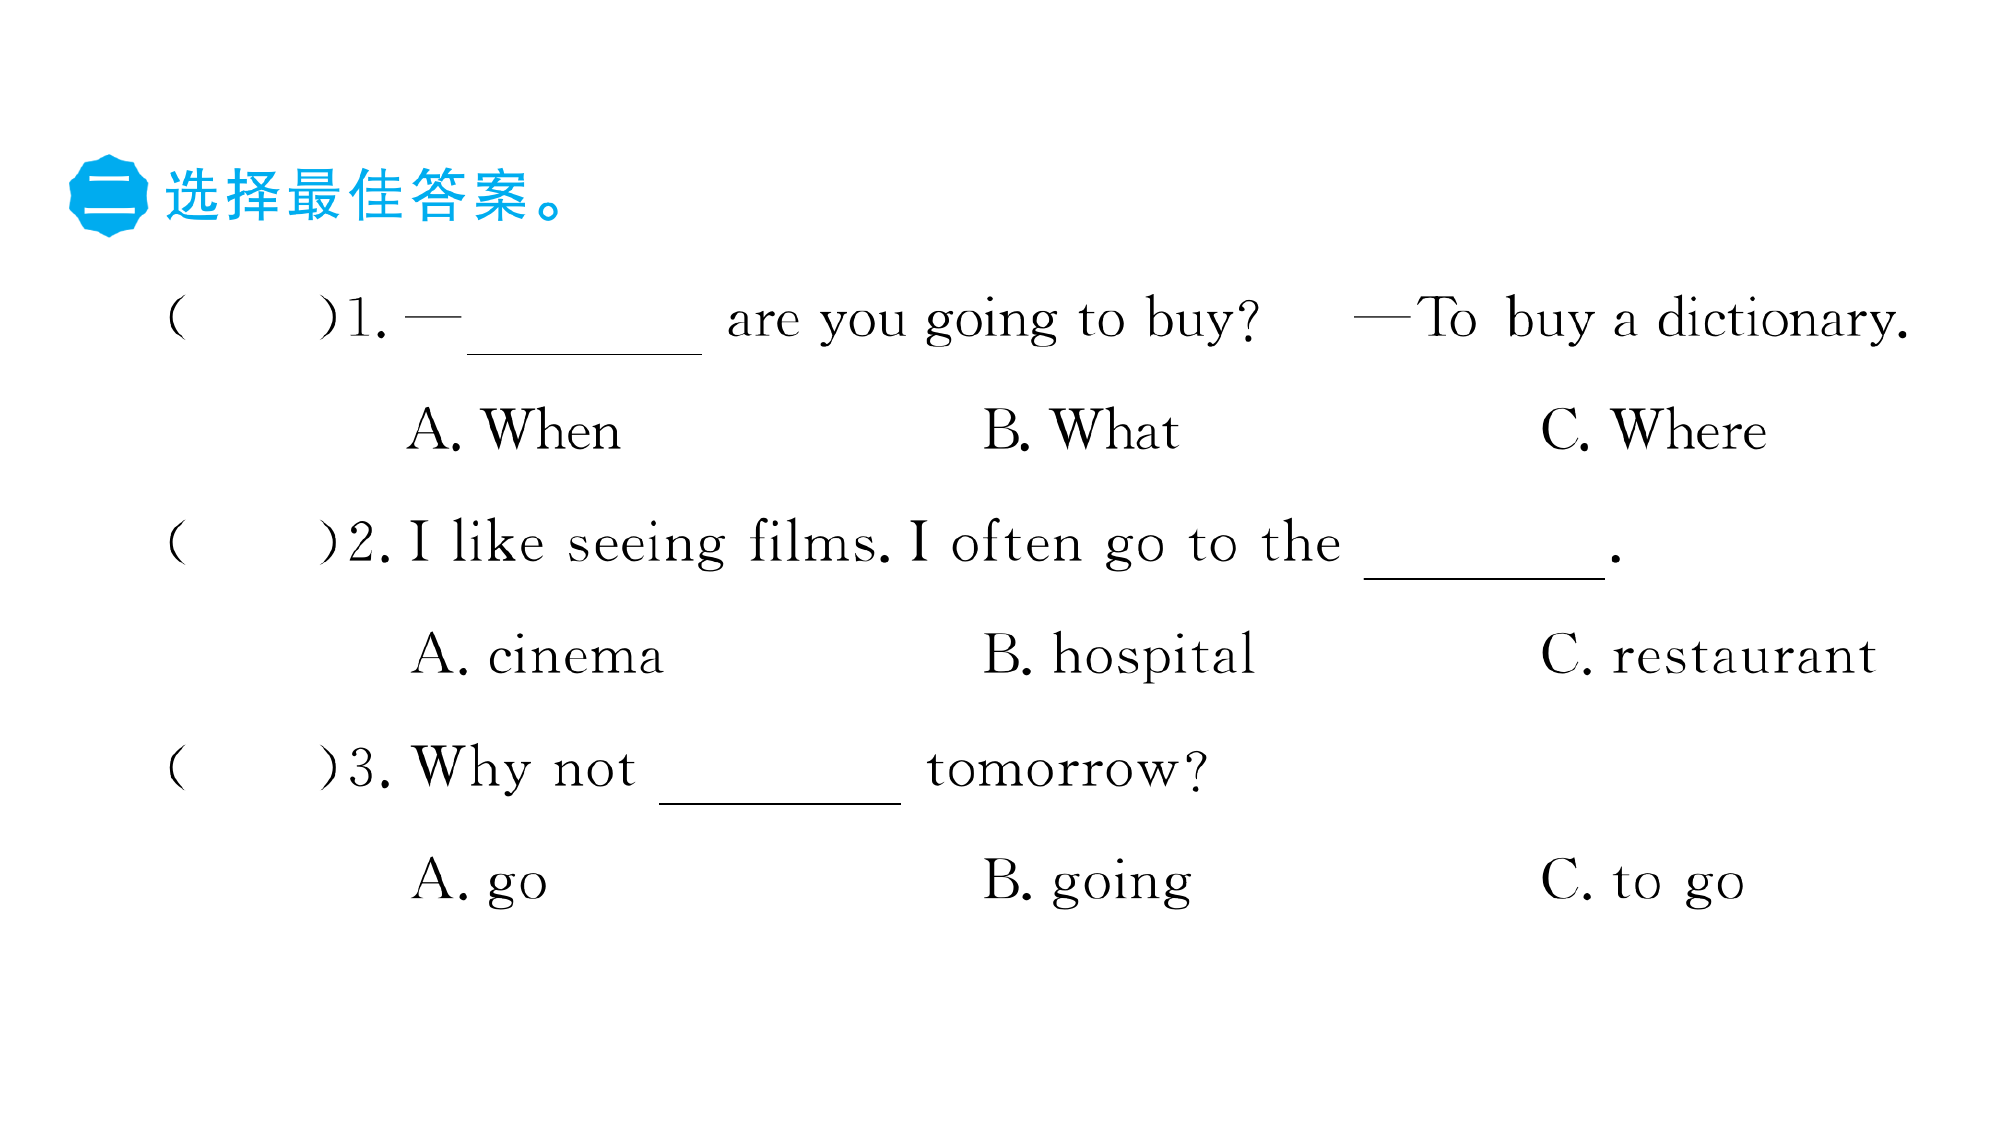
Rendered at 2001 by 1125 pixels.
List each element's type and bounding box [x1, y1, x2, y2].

picture [63, 142, 1954, 935]
